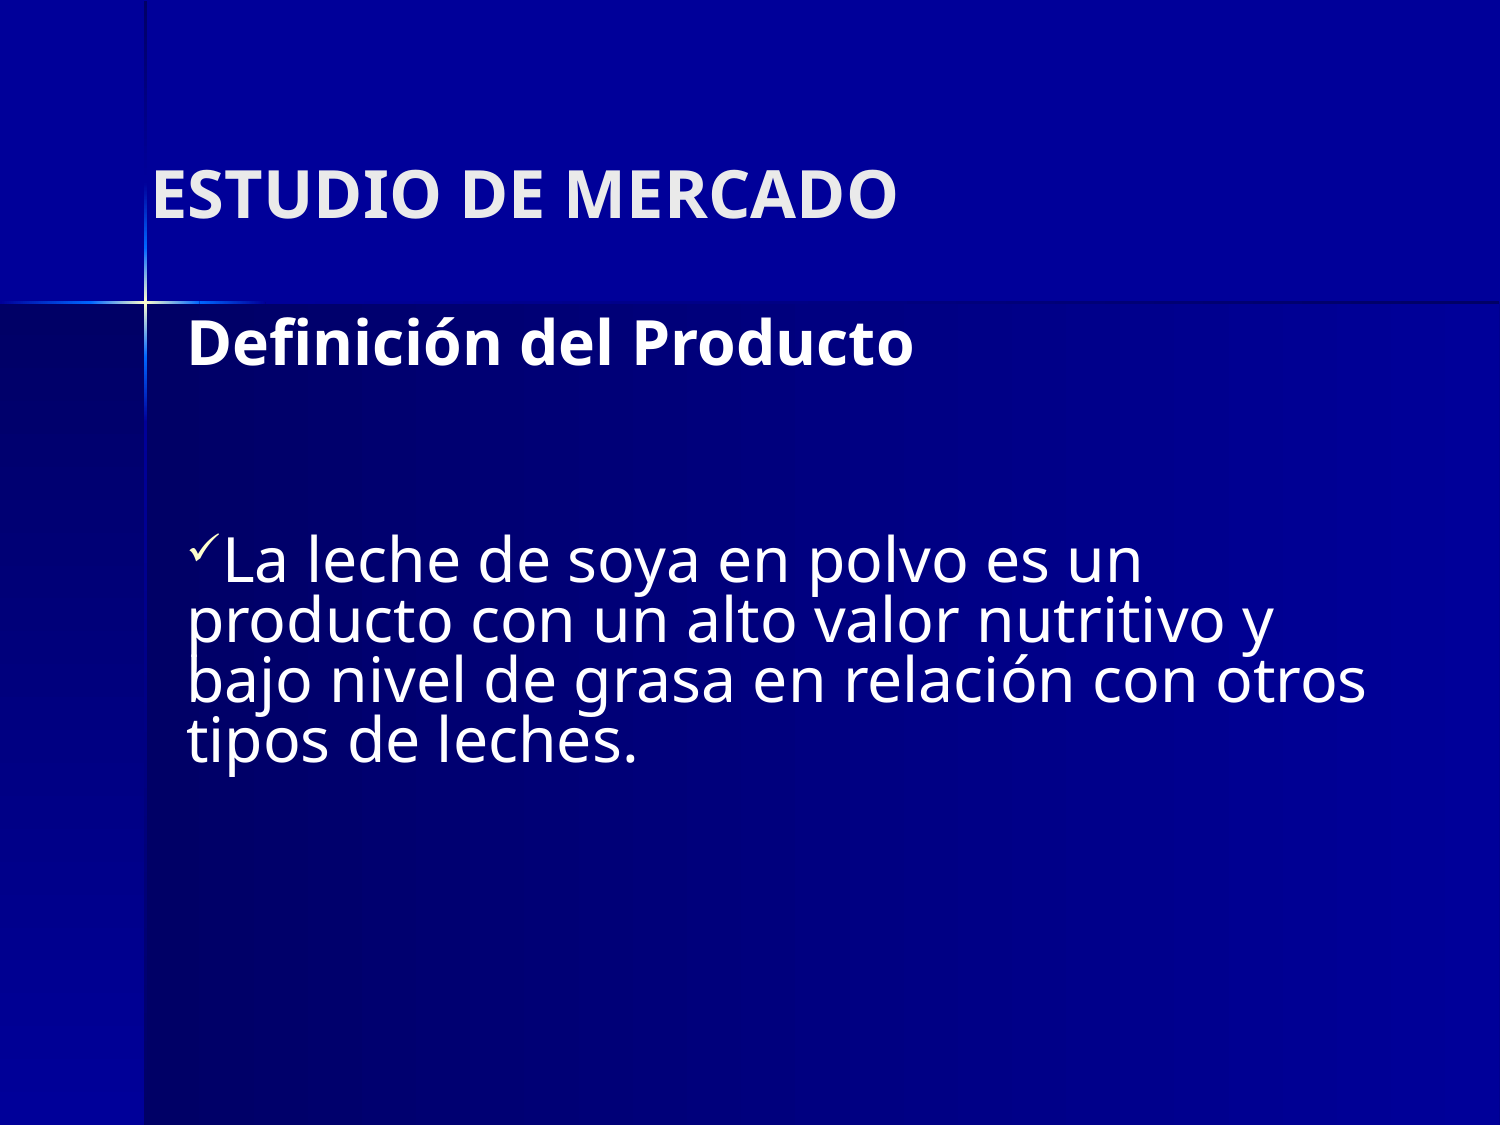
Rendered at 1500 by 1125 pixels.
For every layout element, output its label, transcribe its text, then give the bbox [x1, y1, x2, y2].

text_box ESTUDIO DE MERCADO [135, 78, 1411, 320]
subtitle Definición del Producto La leche de soya en polvo es un producto con un alto valor nutritivo y bajo nivel de grasa en relación con otros tipos de leches. [170, 320, 1397, 938]
